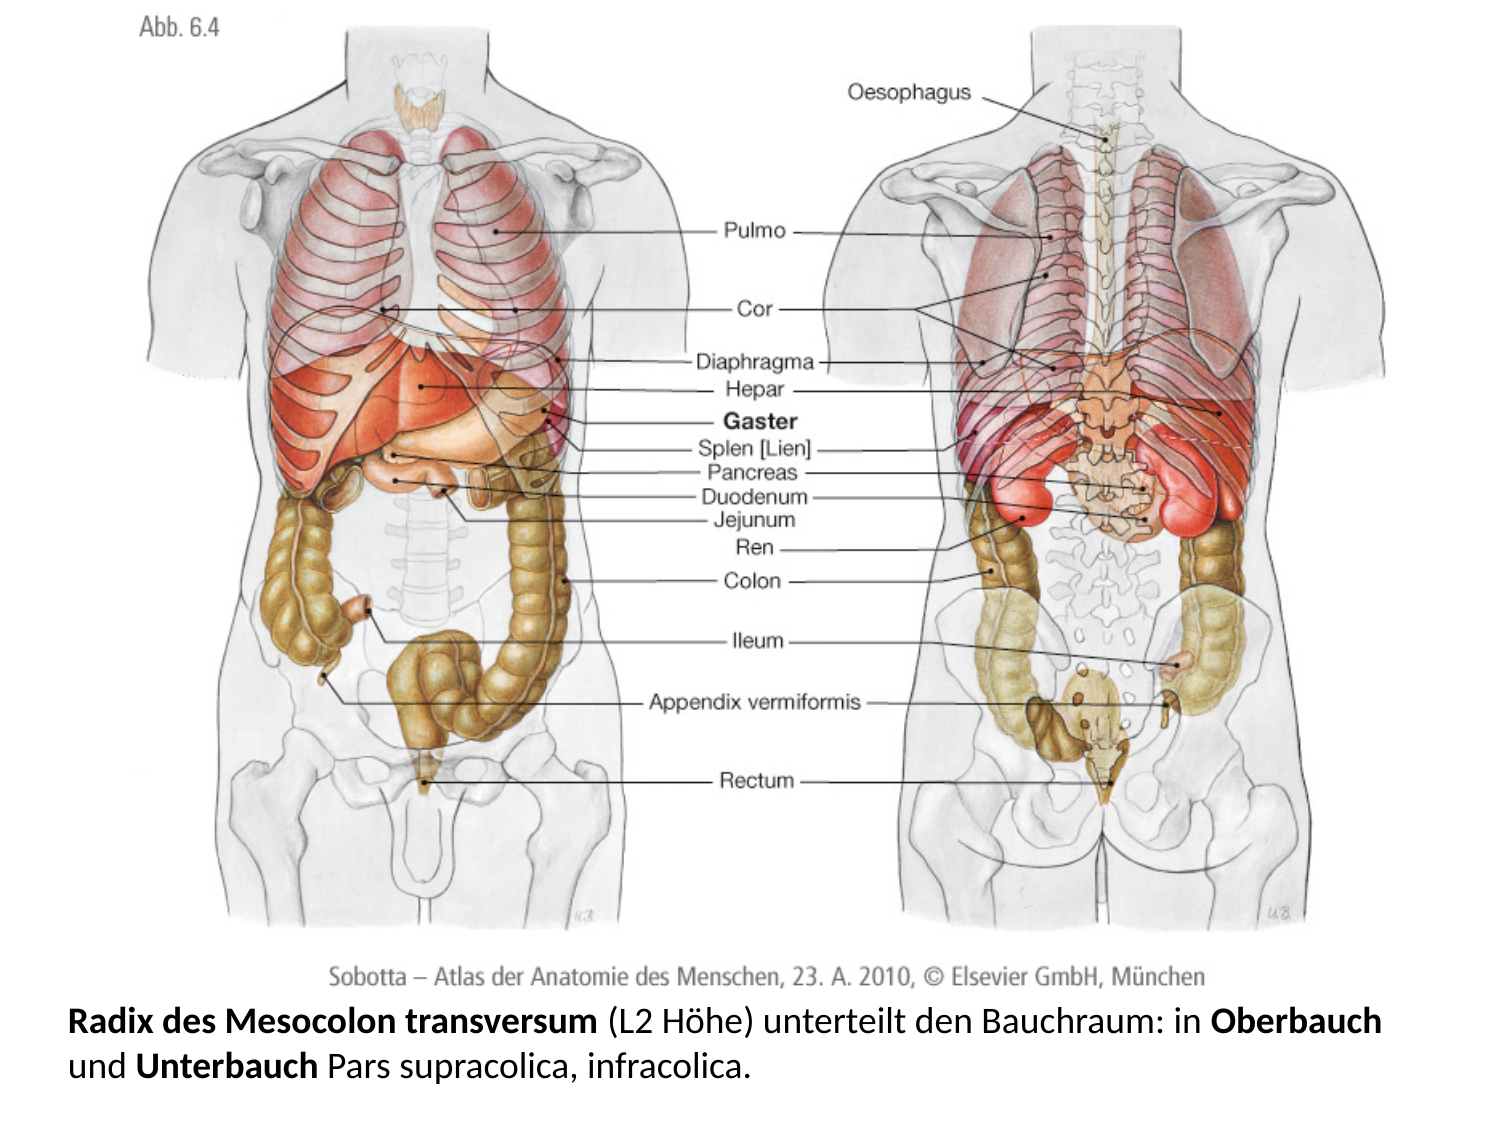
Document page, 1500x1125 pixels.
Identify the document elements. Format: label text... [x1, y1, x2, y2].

text_box Radix des Mesocolon transversum (L2 Höhe) unterteilt den Bauchraum: in Oberbauch und Unterbauch Pars supracolica, infracolica. [53, 989, 1447, 1094]
picture [135, 11, 1400, 992]
